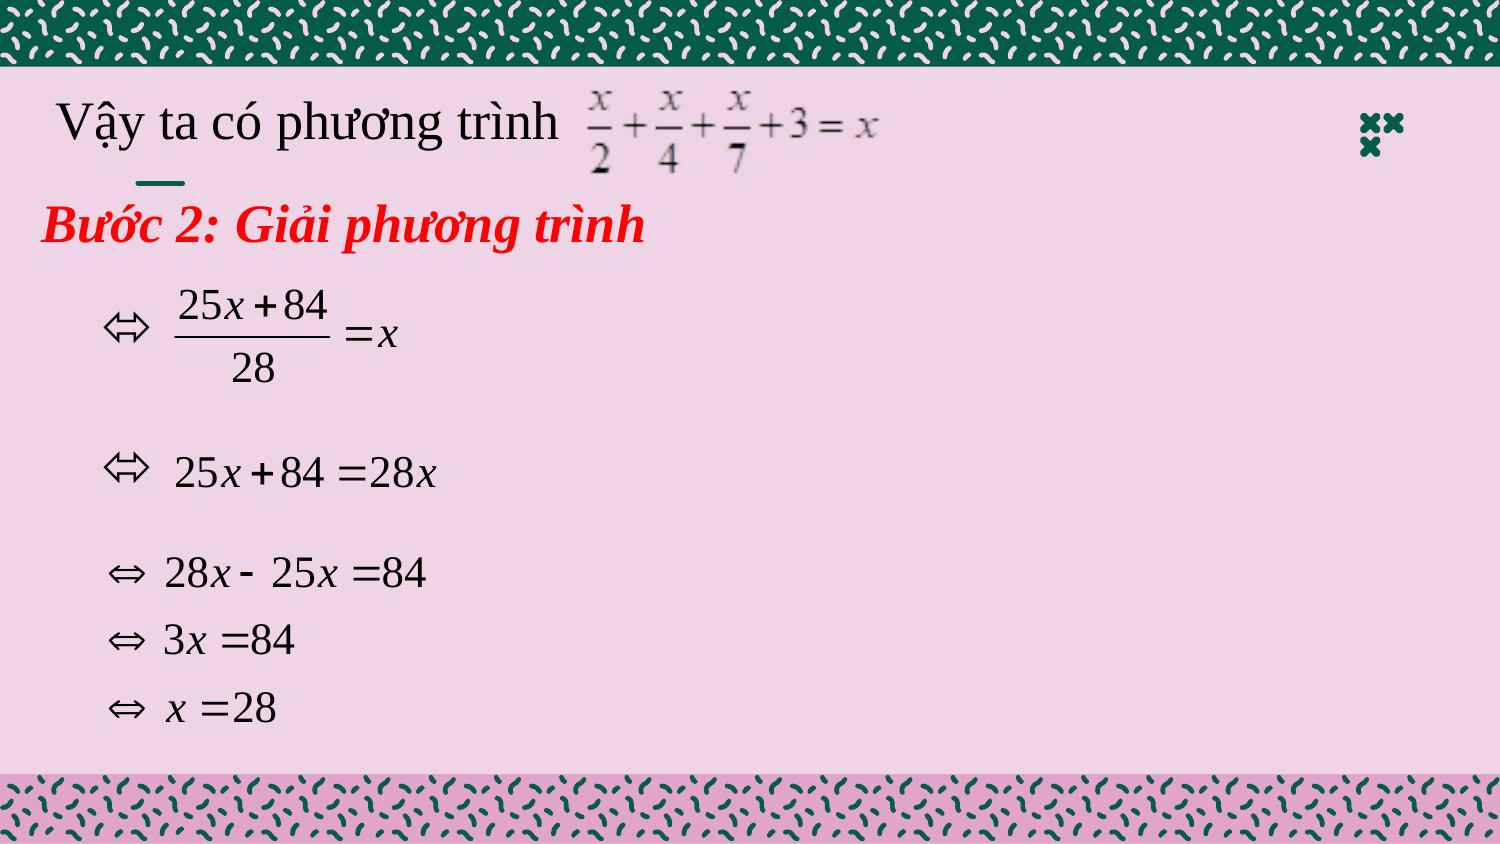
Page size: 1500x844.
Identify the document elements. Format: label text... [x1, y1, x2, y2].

text_box Bước 2: Giải phương trình [26, 180, 662, 261]
picture [98, 277, 1500, 780]
text_box Vậy ta có phương trình [40, 77, 575, 158]
picture [580, 70, 885, 186]
